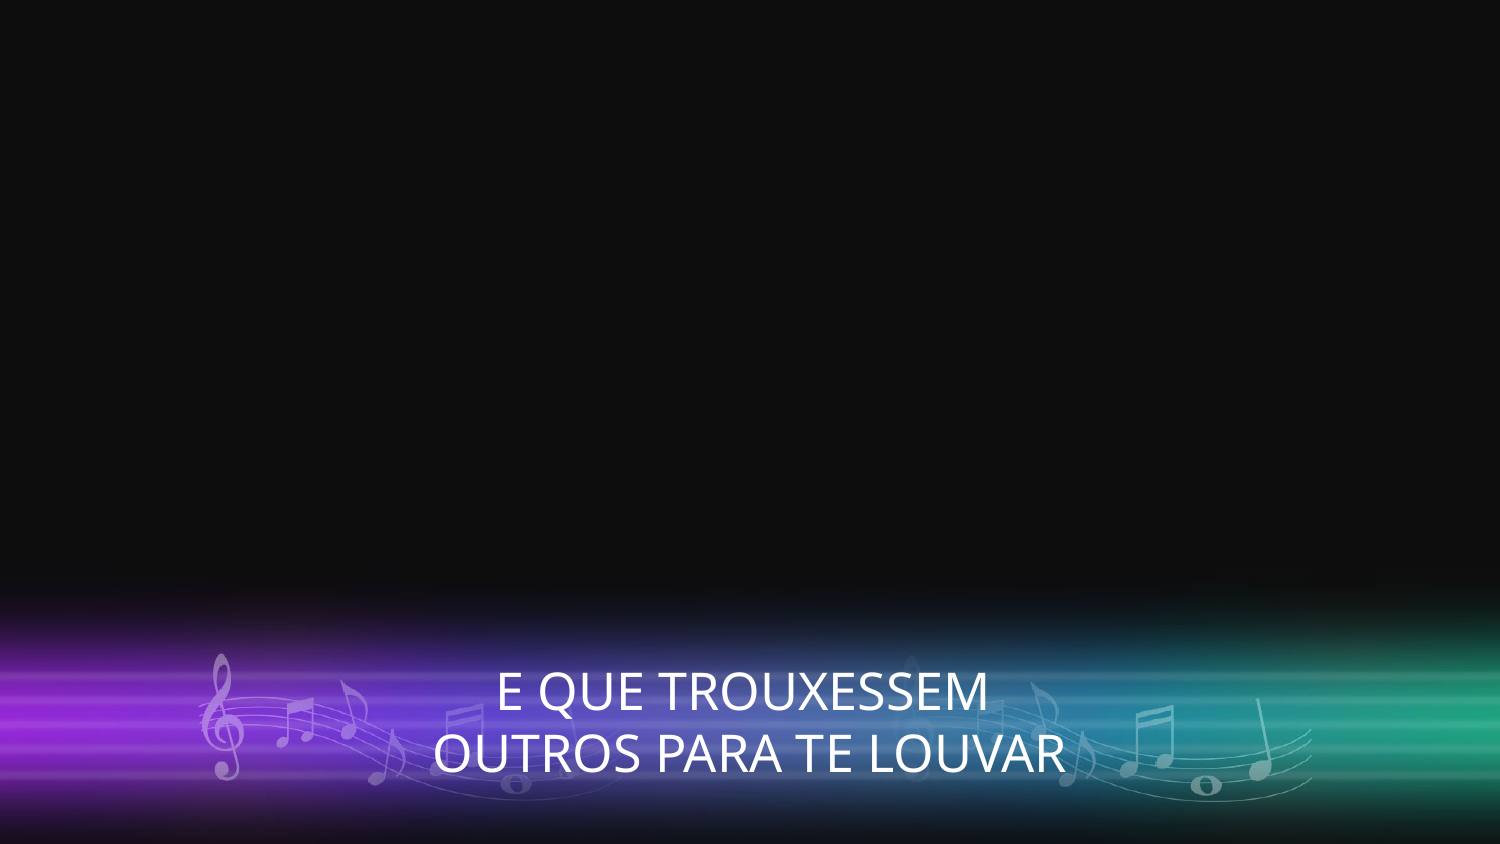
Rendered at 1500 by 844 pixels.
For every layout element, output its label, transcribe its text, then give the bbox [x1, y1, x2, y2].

picture [0, 0, 1500, 844]
text_box E QUE TROUXESSEM OUTROS PARA TE LOUVAR [265, 651, 1235, 791]
